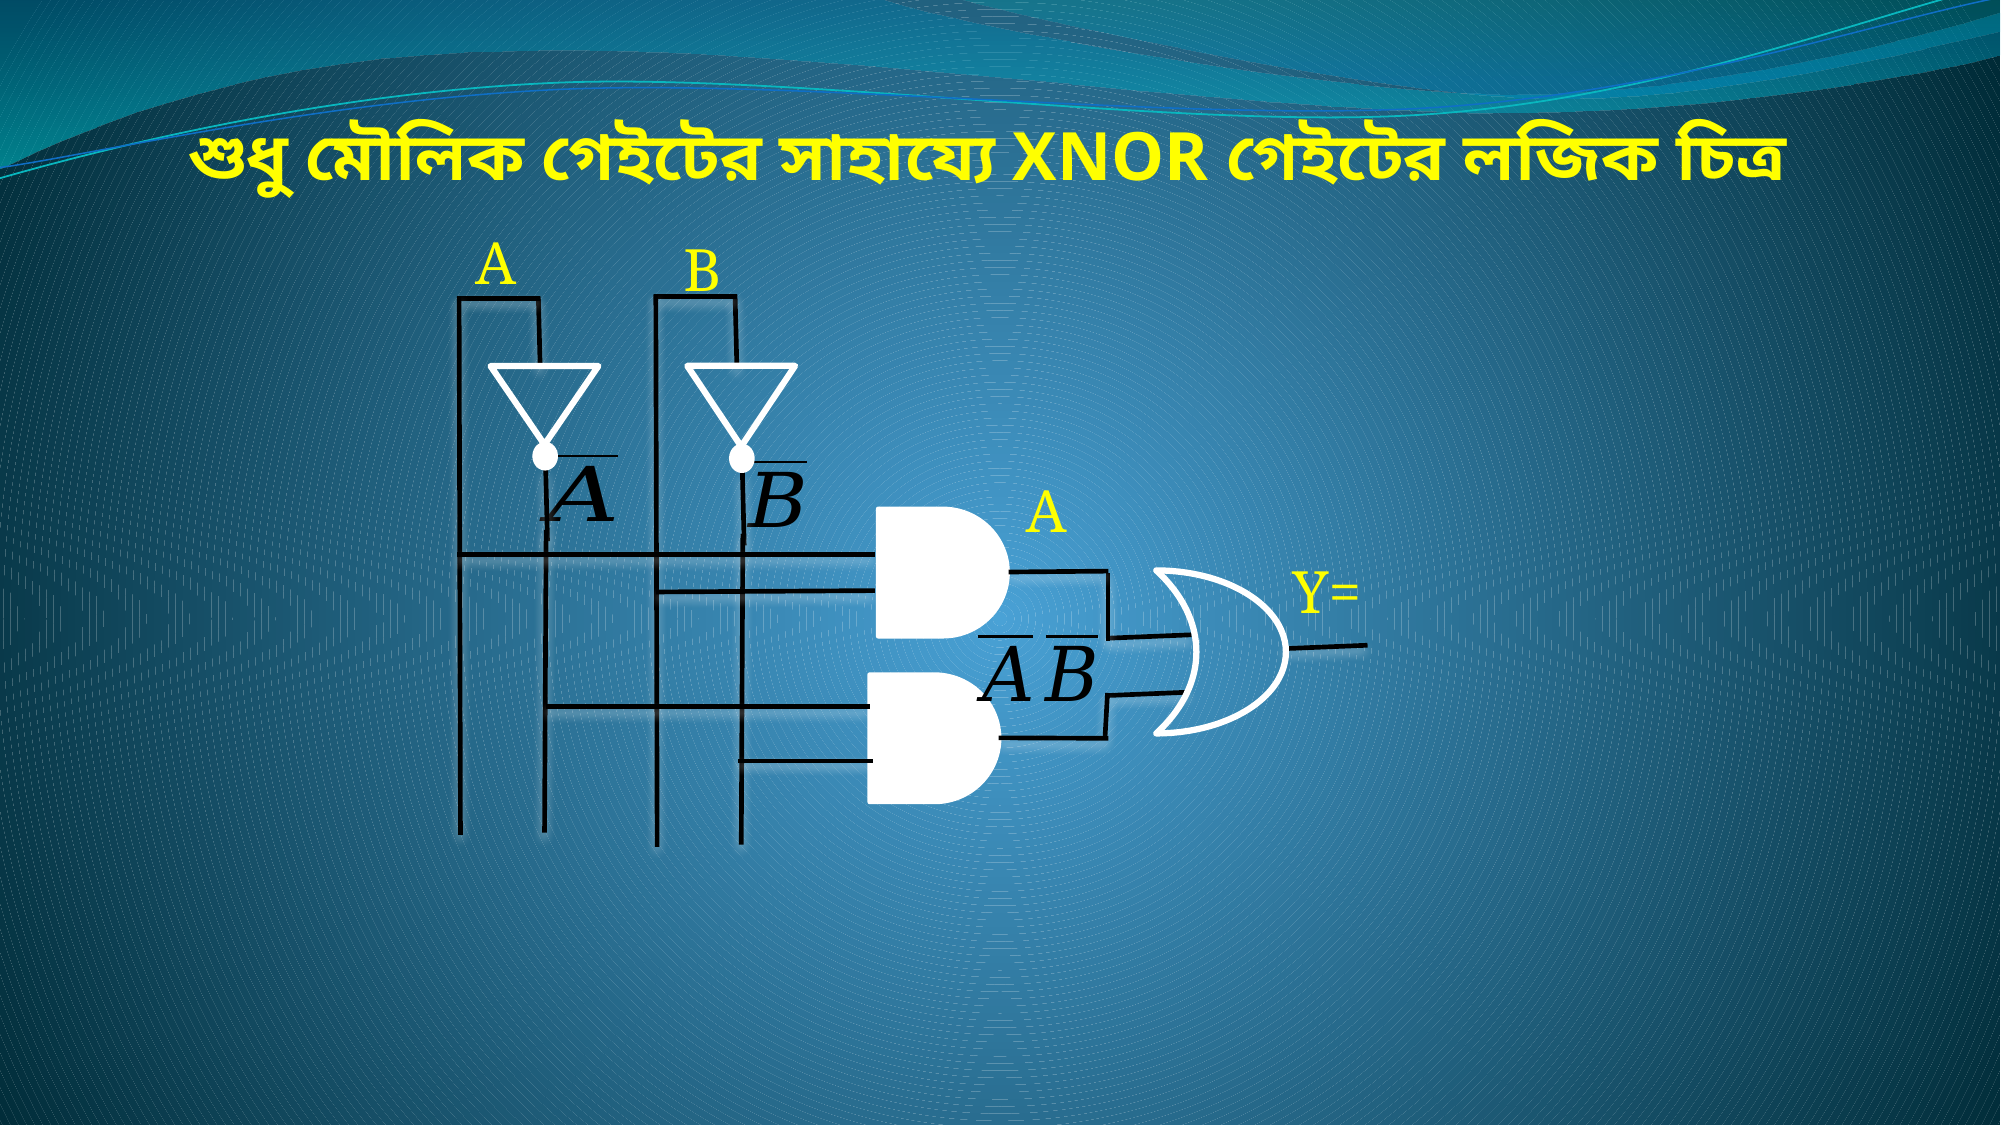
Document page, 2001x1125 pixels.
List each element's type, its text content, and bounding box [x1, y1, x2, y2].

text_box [653, 225, 811, 466]
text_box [456, 218, 622, 466]
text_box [1115, 547, 1616, 737]
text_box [456, 466, 1127, 637]
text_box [545, 648, 1109, 803]
text_box শুধু মৌলিক গেইটের সাহায্যে XNOR গেইটের লজিক চিত্র [0, 106, 1993, 202]
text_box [456, 647, 622, 836]
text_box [653, 815, 811, 848]
